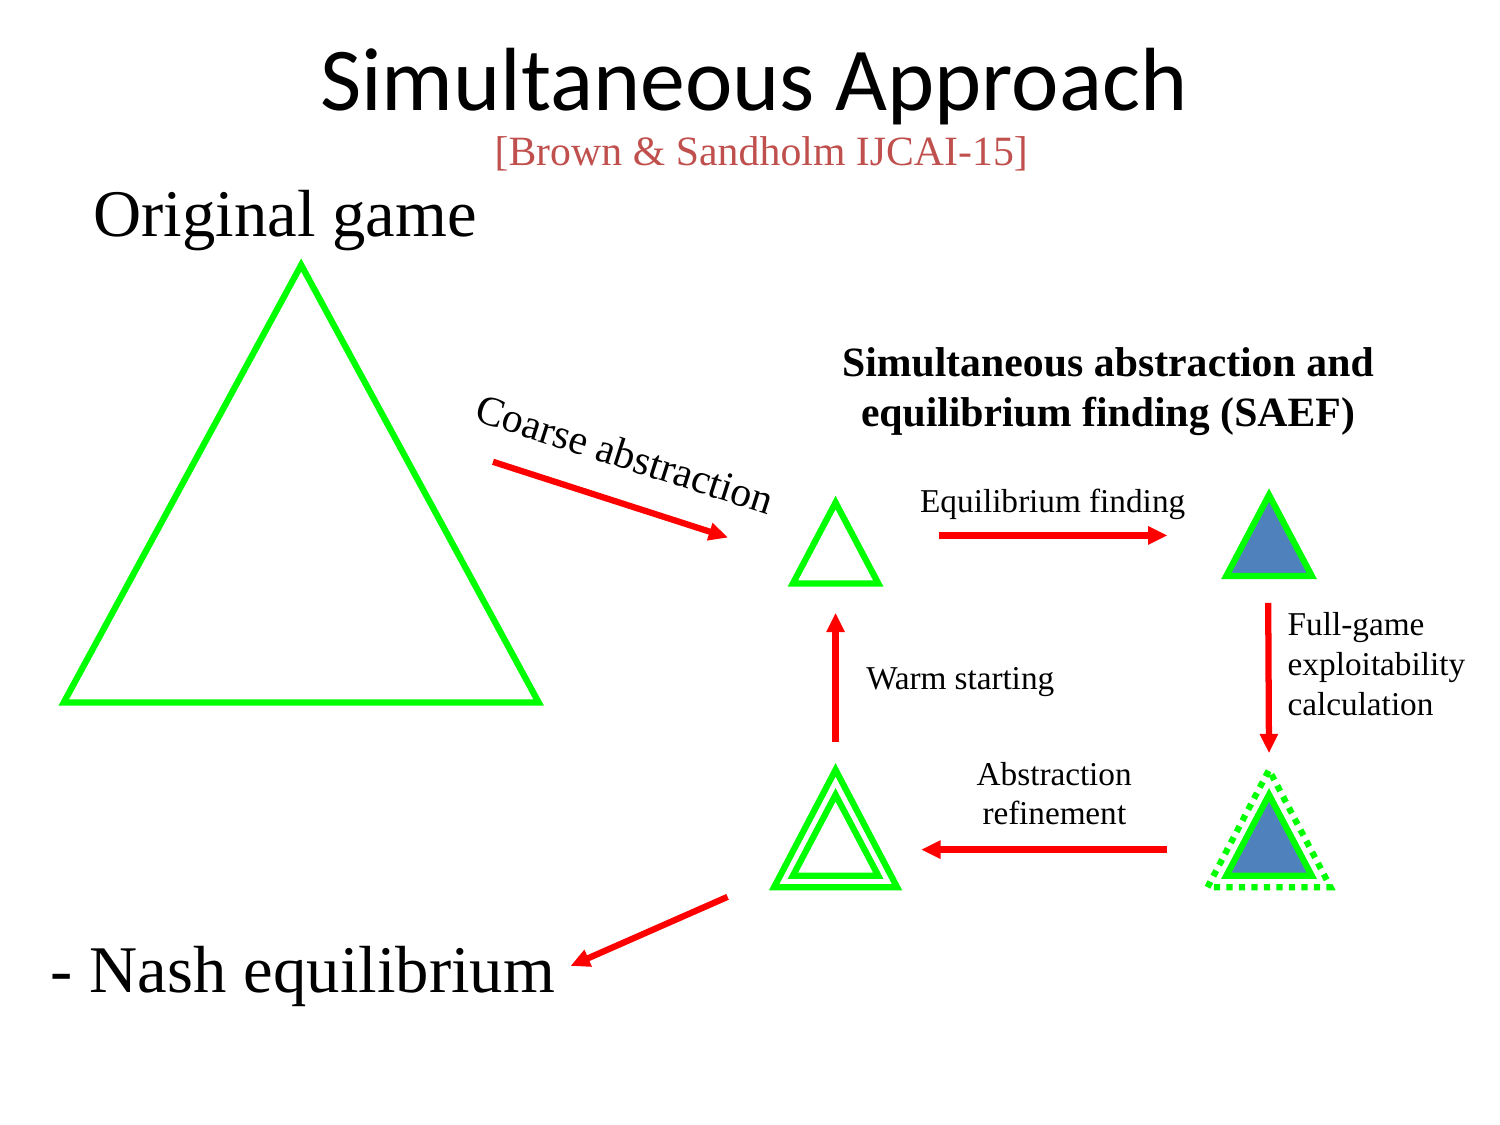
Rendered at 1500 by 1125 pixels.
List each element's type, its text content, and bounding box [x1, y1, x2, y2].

text_box Full-game exploitability calculation [1272, 595, 1481, 730]
text_box [1207, 769, 1331, 888]
text_box Warm starting [851, 648, 1070, 704]
text_box Original game [78, 162, 493, 257]
text_box Simultaneous abstraction and equilibrium finding (SAEF) [827, 327, 1390, 443]
text_box Coarse abstraction [454, 369, 798, 535]
text_box [774, 769, 898, 888]
title Simultaneous Approach [38, 12, 1471, 136]
text_box [1226, 794, 1312, 876]
text_box [Brown & Sandholm IJCAI-15] [479, 116, 1044, 182]
text_box [792, 502, 879, 584]
text_box Equilibrium finding [905, 471, 1201, 527]
text_box Abstraction refinement [961, 744, 1147, 839]
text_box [589, 896, 728, 967]
text_box [792, 794, 879, 876]
text_box [1226, 495, 1312, 576]
text_box [63, 265, 539, 703]
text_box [492, 461, 728, 538]
